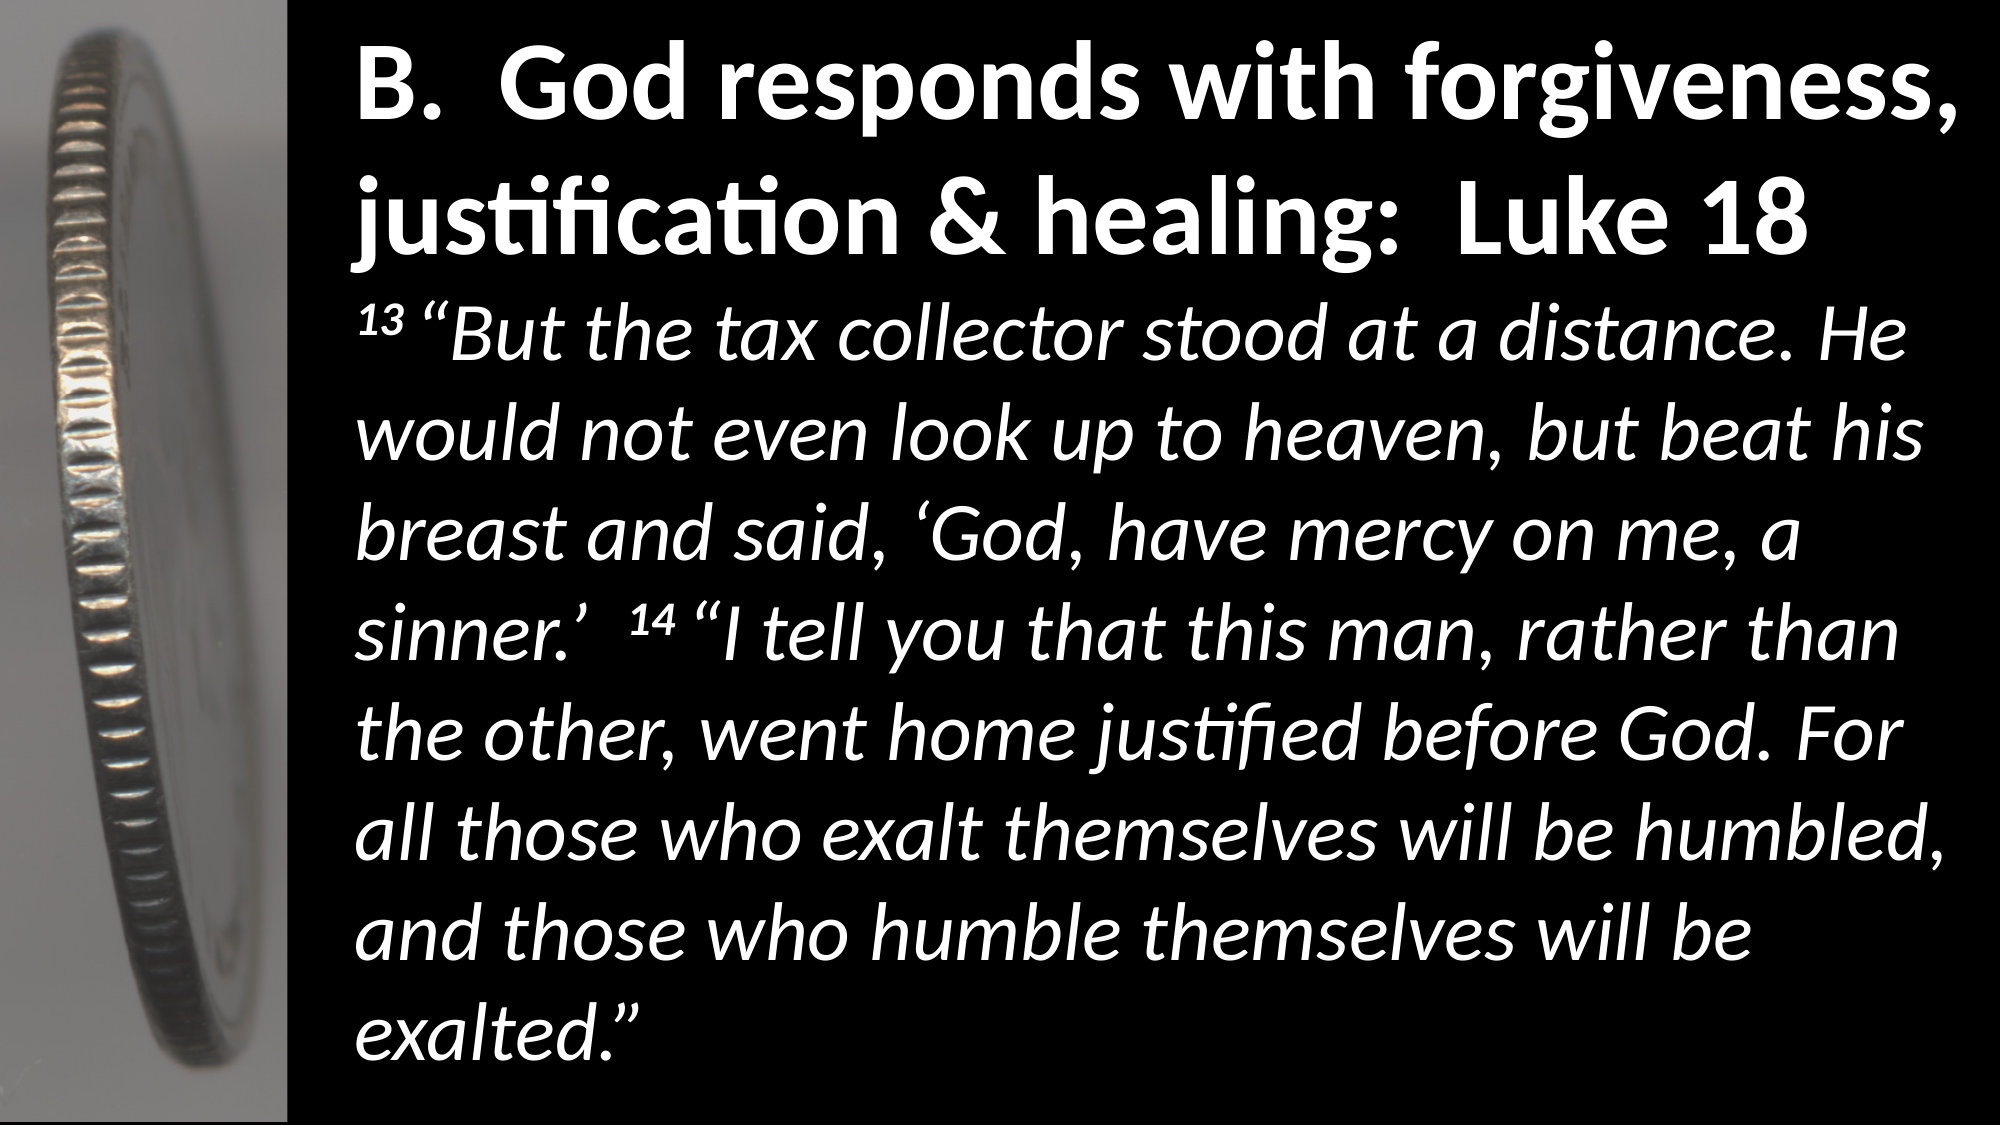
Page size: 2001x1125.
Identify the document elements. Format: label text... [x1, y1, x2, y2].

text_box B. God responds with forgiveness, justification & healing: Luke 18 13 “But the tax collector stood at a distance. He would not even look up to heaven, but beat his breast and said, ‘God, have mercy on me, a sinner.’ 14 “I tell you that this man, rather than the other, went home justified before God. For all those who exalt themselves will be humbled, and those who humble themselves will be exalted.” [288, 0, 1982, 1085]
picture [0, 0, 288, 1125]
